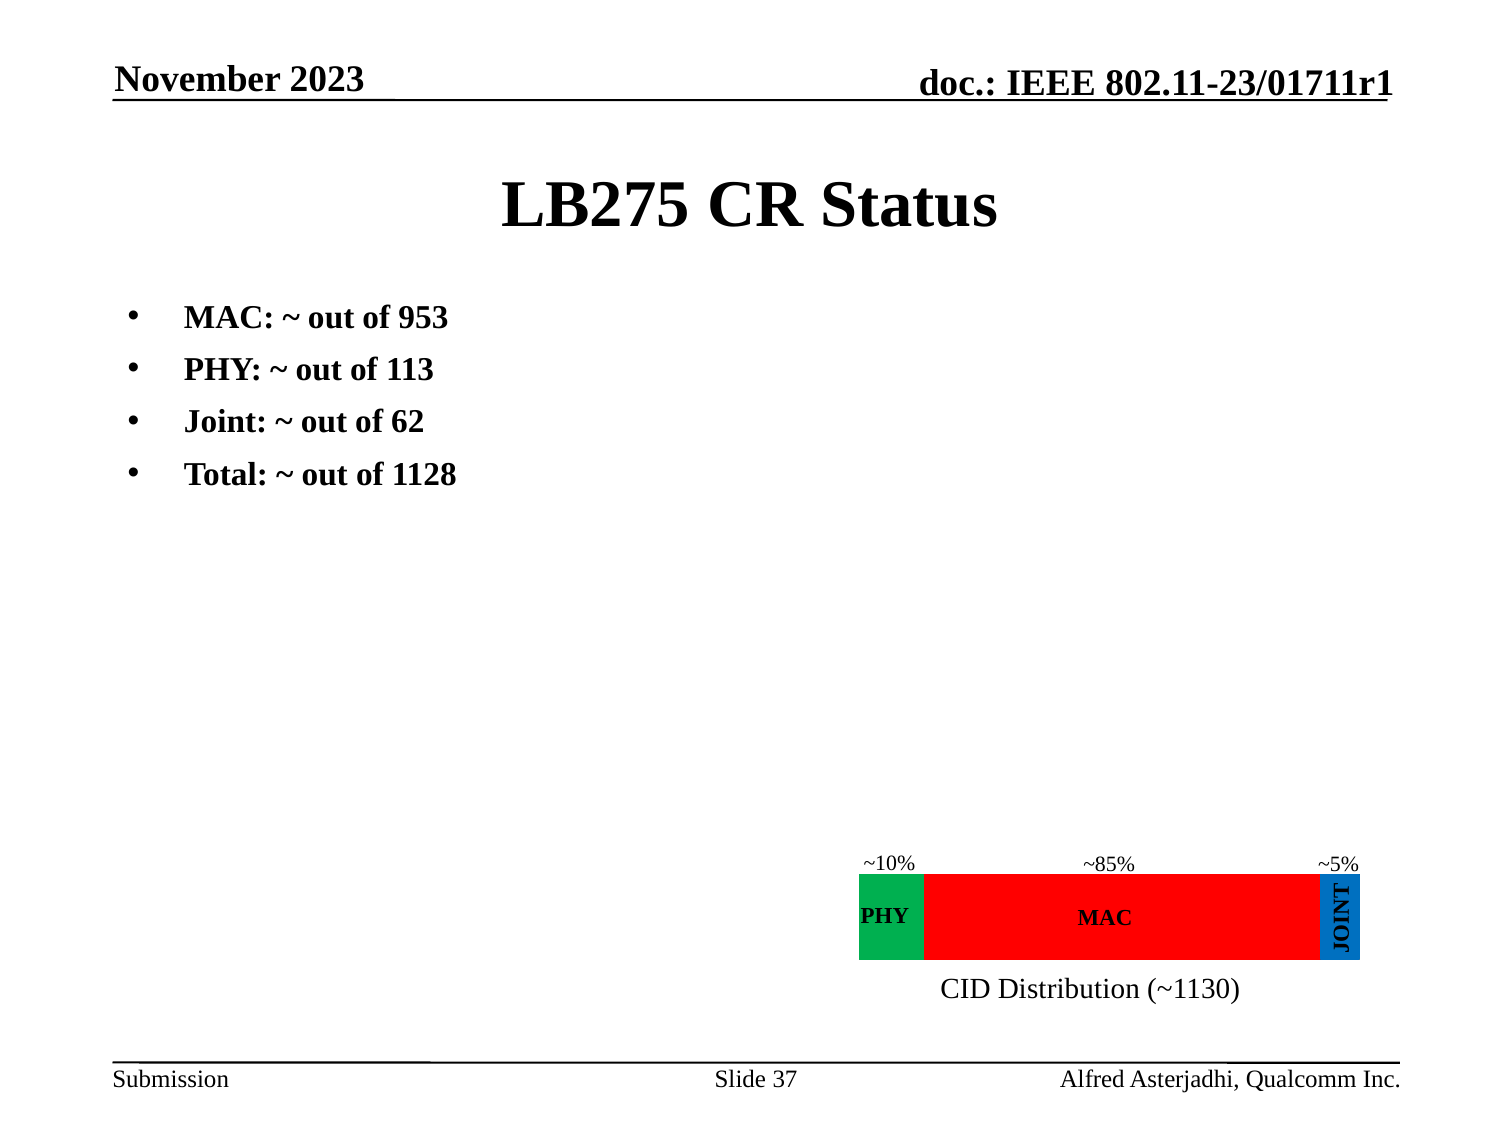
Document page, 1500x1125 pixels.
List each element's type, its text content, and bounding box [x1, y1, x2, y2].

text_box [845, 840, 1375, 1013]
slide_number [114, 54, 423, 100]
footer Alfred Asterjadhi, Qualcomm Inc. [878, 1061, 1402, 1093]
slide_number Slide 37 [712, 1061, 800, 1123]
list MAC: ~ out of 953 PHY: ~ out of 113 Joint: ~ out of 62 Total: ~ out of 1128 [112, 288, 840, 1063]
title LB275 CR Status [112, 112, 1388, 288]
